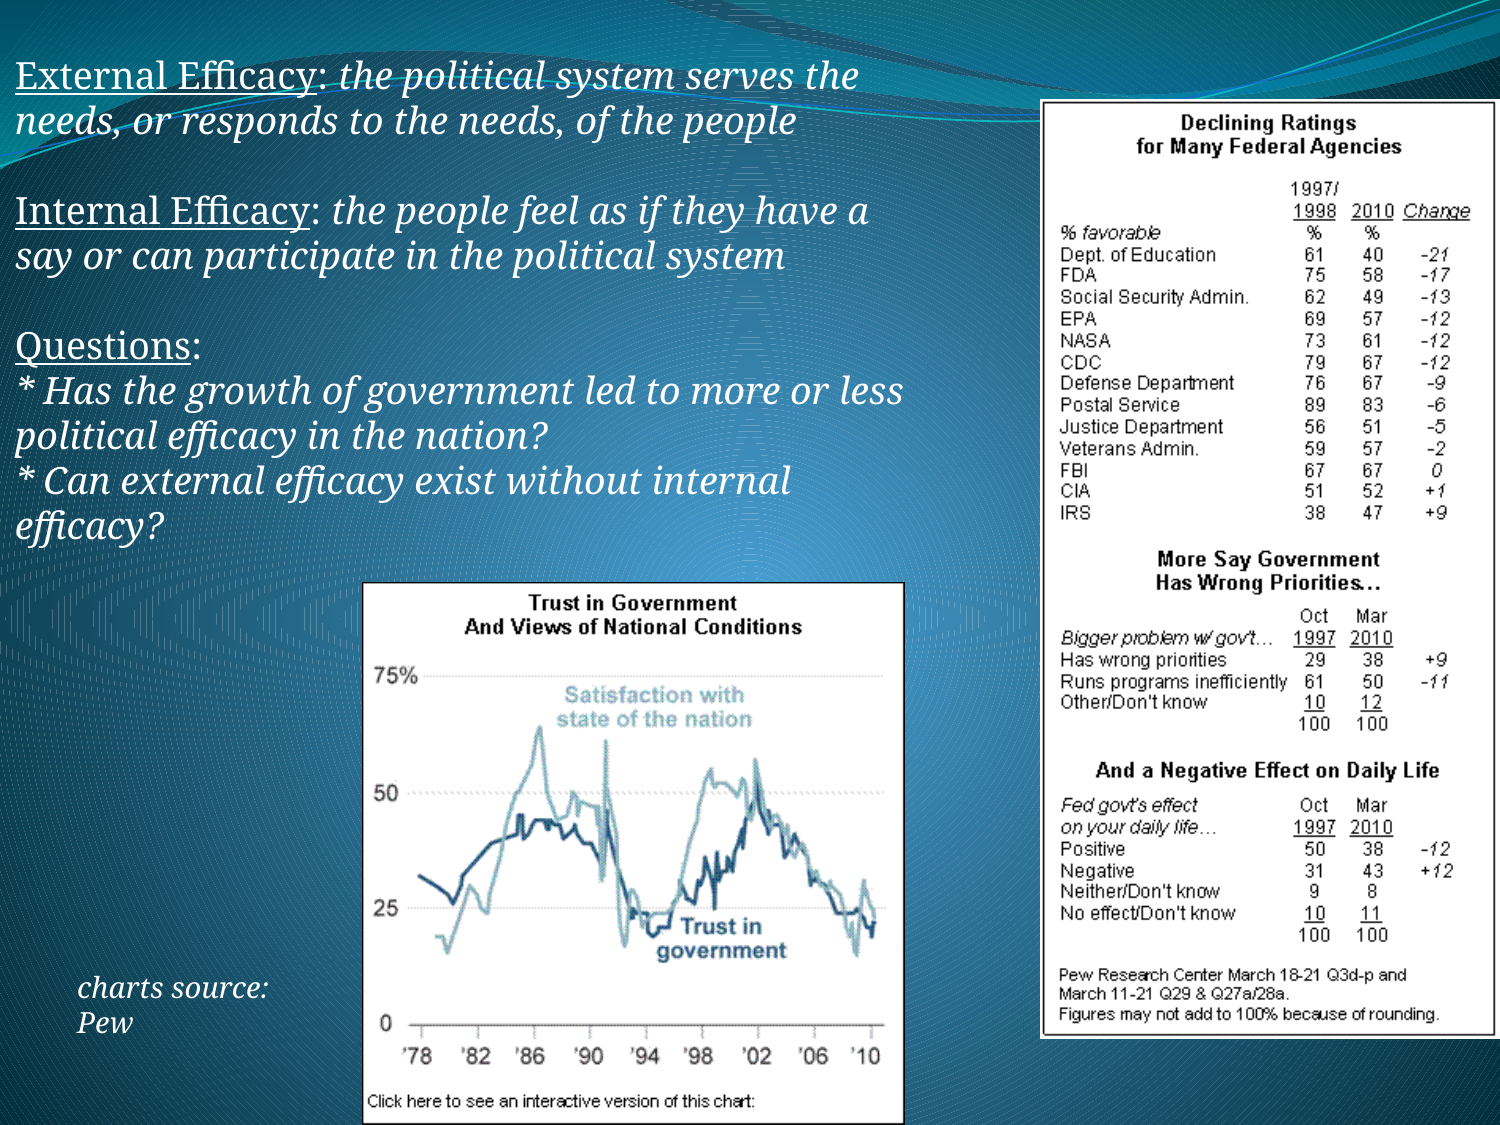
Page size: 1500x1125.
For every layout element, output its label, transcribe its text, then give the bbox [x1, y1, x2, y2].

text_box External Efficacy: the political system serves the needs, or responds to the needs, of the people Internal Efficacy: the people feel as if they have a say or can participate in the political system Questions: * Has the growth of government led to more or less political efficacy in the nation? * Can external efficacy exist without internal efficacy? [0, 0, 938, 645]
picture [362, 582, 905, 1125]
text_box charts source: Pew [62, 962, 300, 1048]
picture [1040, 99, 1500, 1040]
